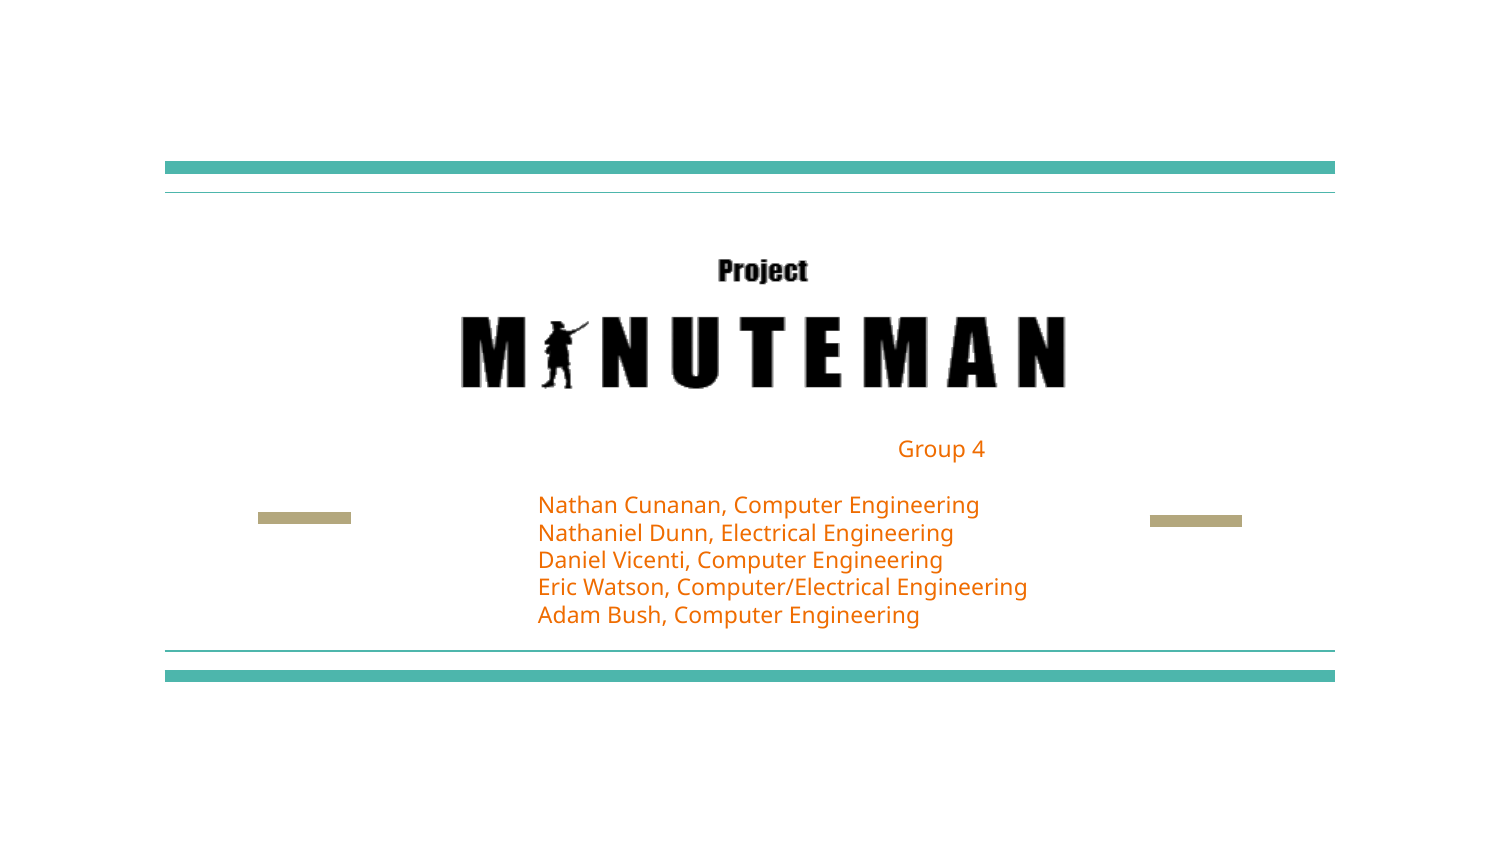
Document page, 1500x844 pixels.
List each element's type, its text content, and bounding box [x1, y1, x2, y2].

picture [359, 96, 1154, 577]
subtitle Group 4 Nathan Cunanan, Computer Engineering Nathaniel Dunn, Electrical Engineering Daniel Vicenti, Computer Engineering Eric Watson, Computer/Electrical Engineering Adam Bush, Computer Engineering [522, 586, 1054, 620]
